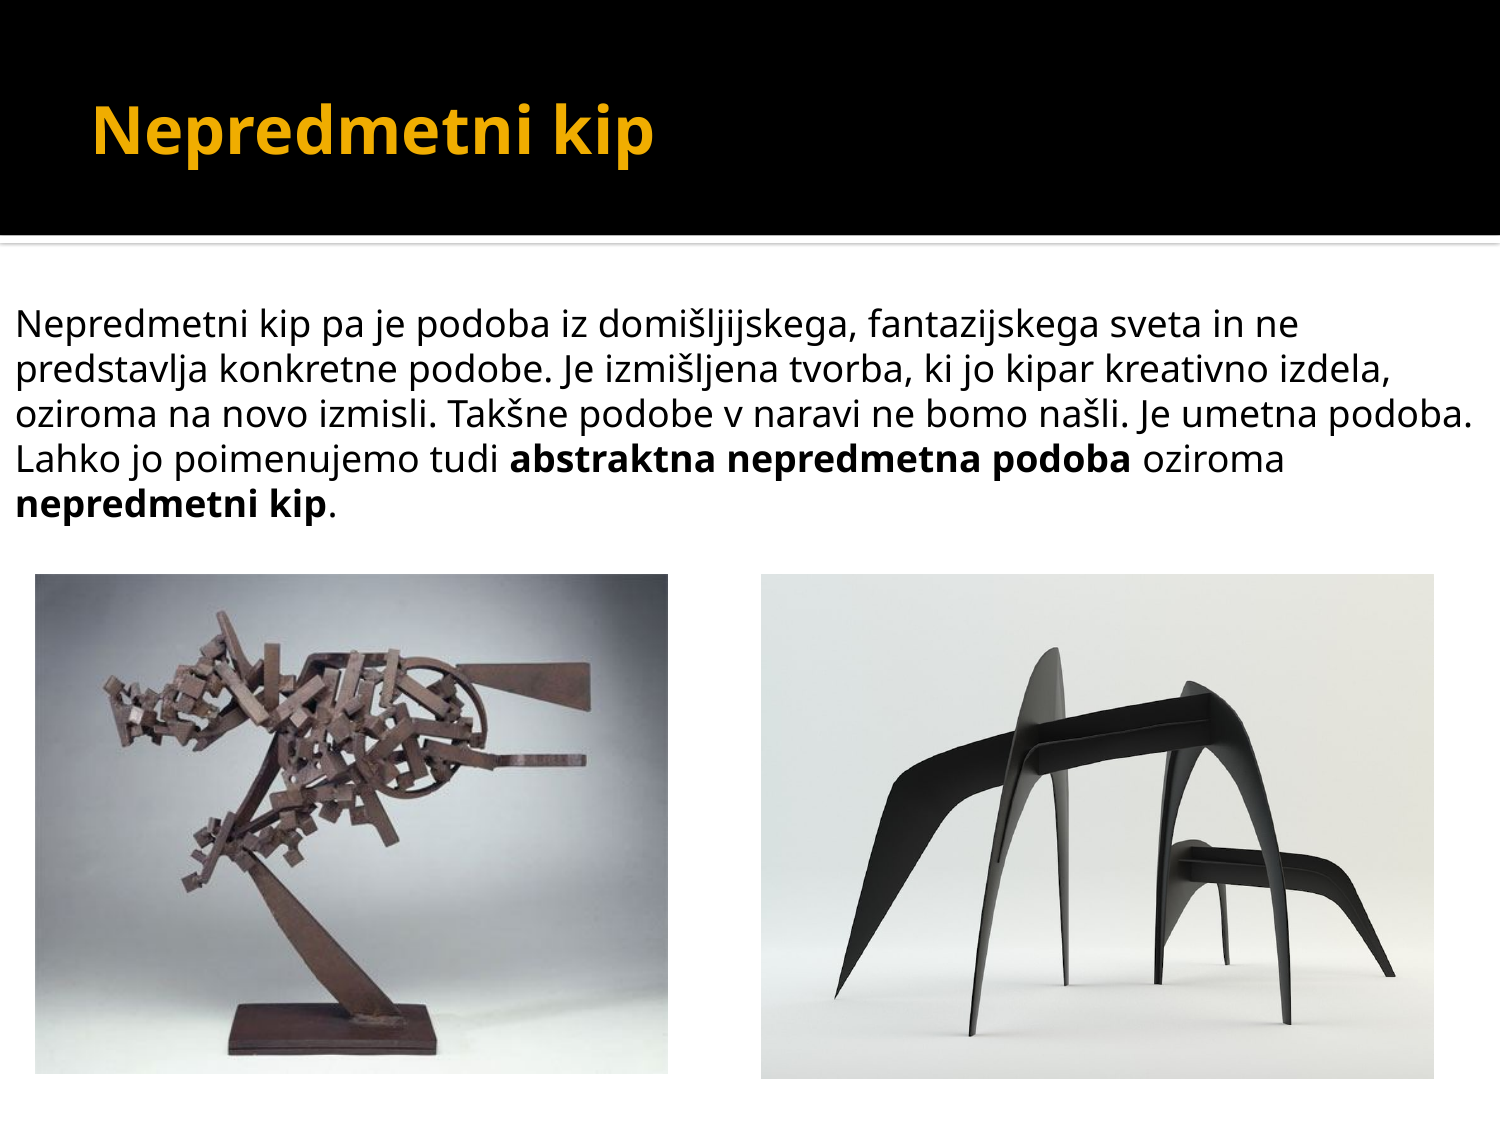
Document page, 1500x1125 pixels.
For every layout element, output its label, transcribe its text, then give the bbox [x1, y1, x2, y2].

picture [761, 574, 1434, 1079]
title Nepredmetni kip [75, 24, 1425, 231]
text_box Nepredmetni kip pa je podoba iz domišljijskega, fantazijskega sveta in ne predstavlja konkretne podobe. Je izmišljena tvorba, ki jo kipar kreativno izdela, oziroma na novo izmisli. Takšne podobe v naravi ne bomo našli. Je umetna podoba. Lahko jo poimenujemo tudi abstraktna nepredmetna podoba oziroma nepredmetni kip. [0, 292, 1500, 533]
picture [35, 574, 668, 1075]
